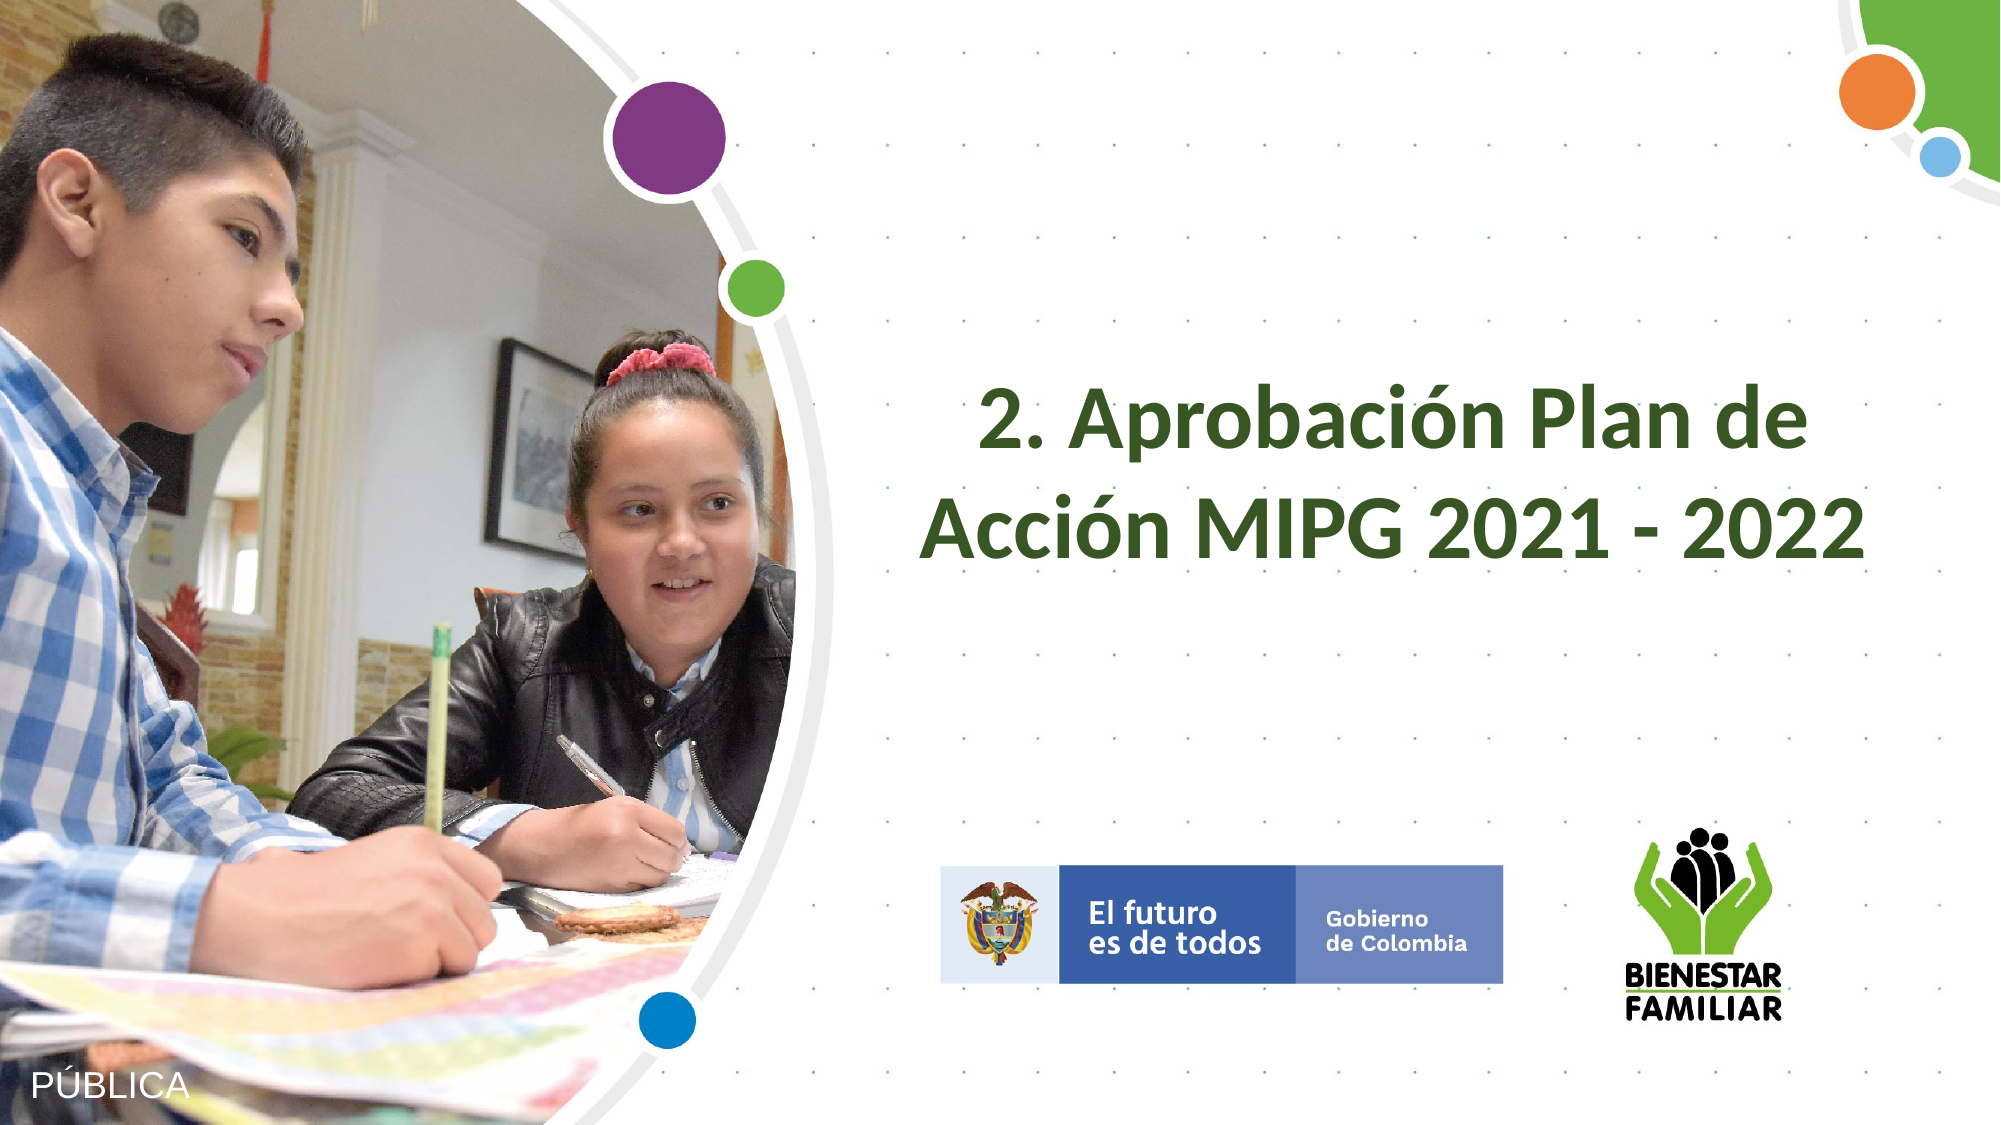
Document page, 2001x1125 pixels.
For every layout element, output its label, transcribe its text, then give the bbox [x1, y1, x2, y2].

text_box 2. Aprobación Plan de Acción MIPG 2021 - 2022 [893, 349, 1894, 584]
picture [0, 0, 2001, 1125]
text_box PÚBLICA [15, 1053, 225, 1114]
